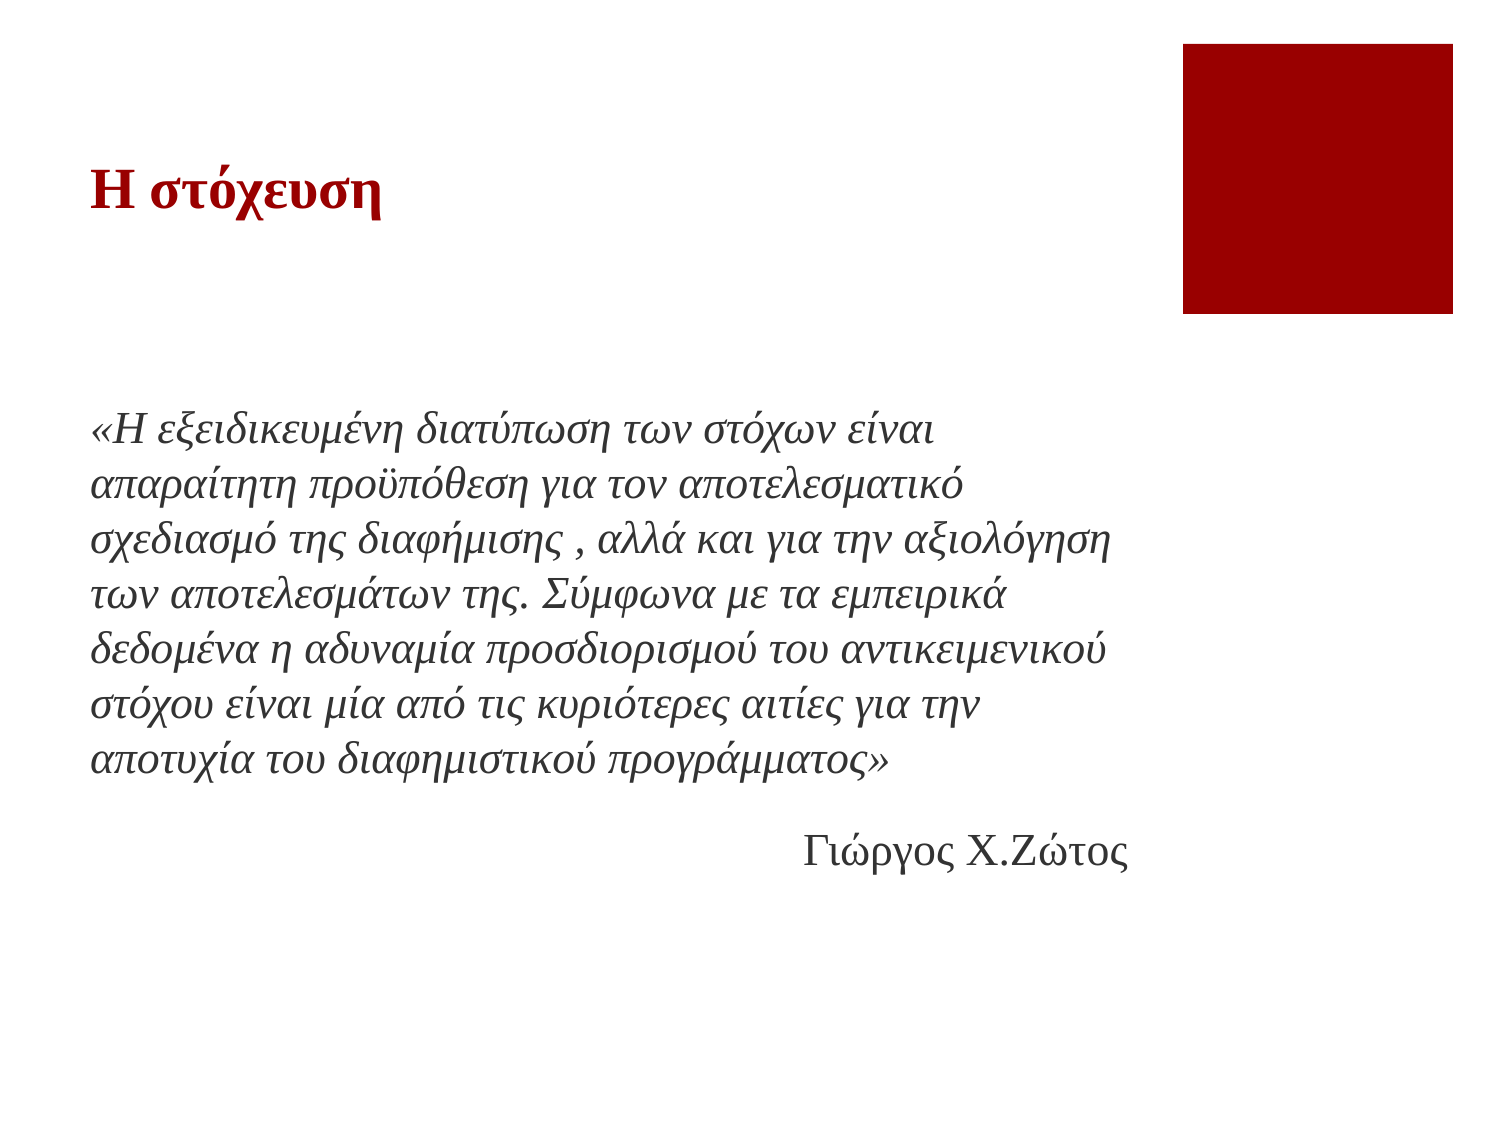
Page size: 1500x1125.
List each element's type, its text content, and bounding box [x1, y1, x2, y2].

title Η στόχευση [75, 53, 1143, 297]
list «Η εξειδικευμένη διατύπωση των στόχων είναι απαραίτητη προϋπόθεση για τον αποτελεσματικό σχεδιασμό της διαφήμισης , αλλά και για την αξιολόγηση των αποτελεσμάτων της. Σύμφωνα με τα εμπειρικά δεδομένα η αδυναμία προσδιορισμού του αντικειμενικού στόχου είναι μία από τις κυριότερες αιτίες για την αποτυχία του διαφημιστικού προγράμματος» Γιώργος Χ.Ζώτος [75, 297, 1143, 1042]
